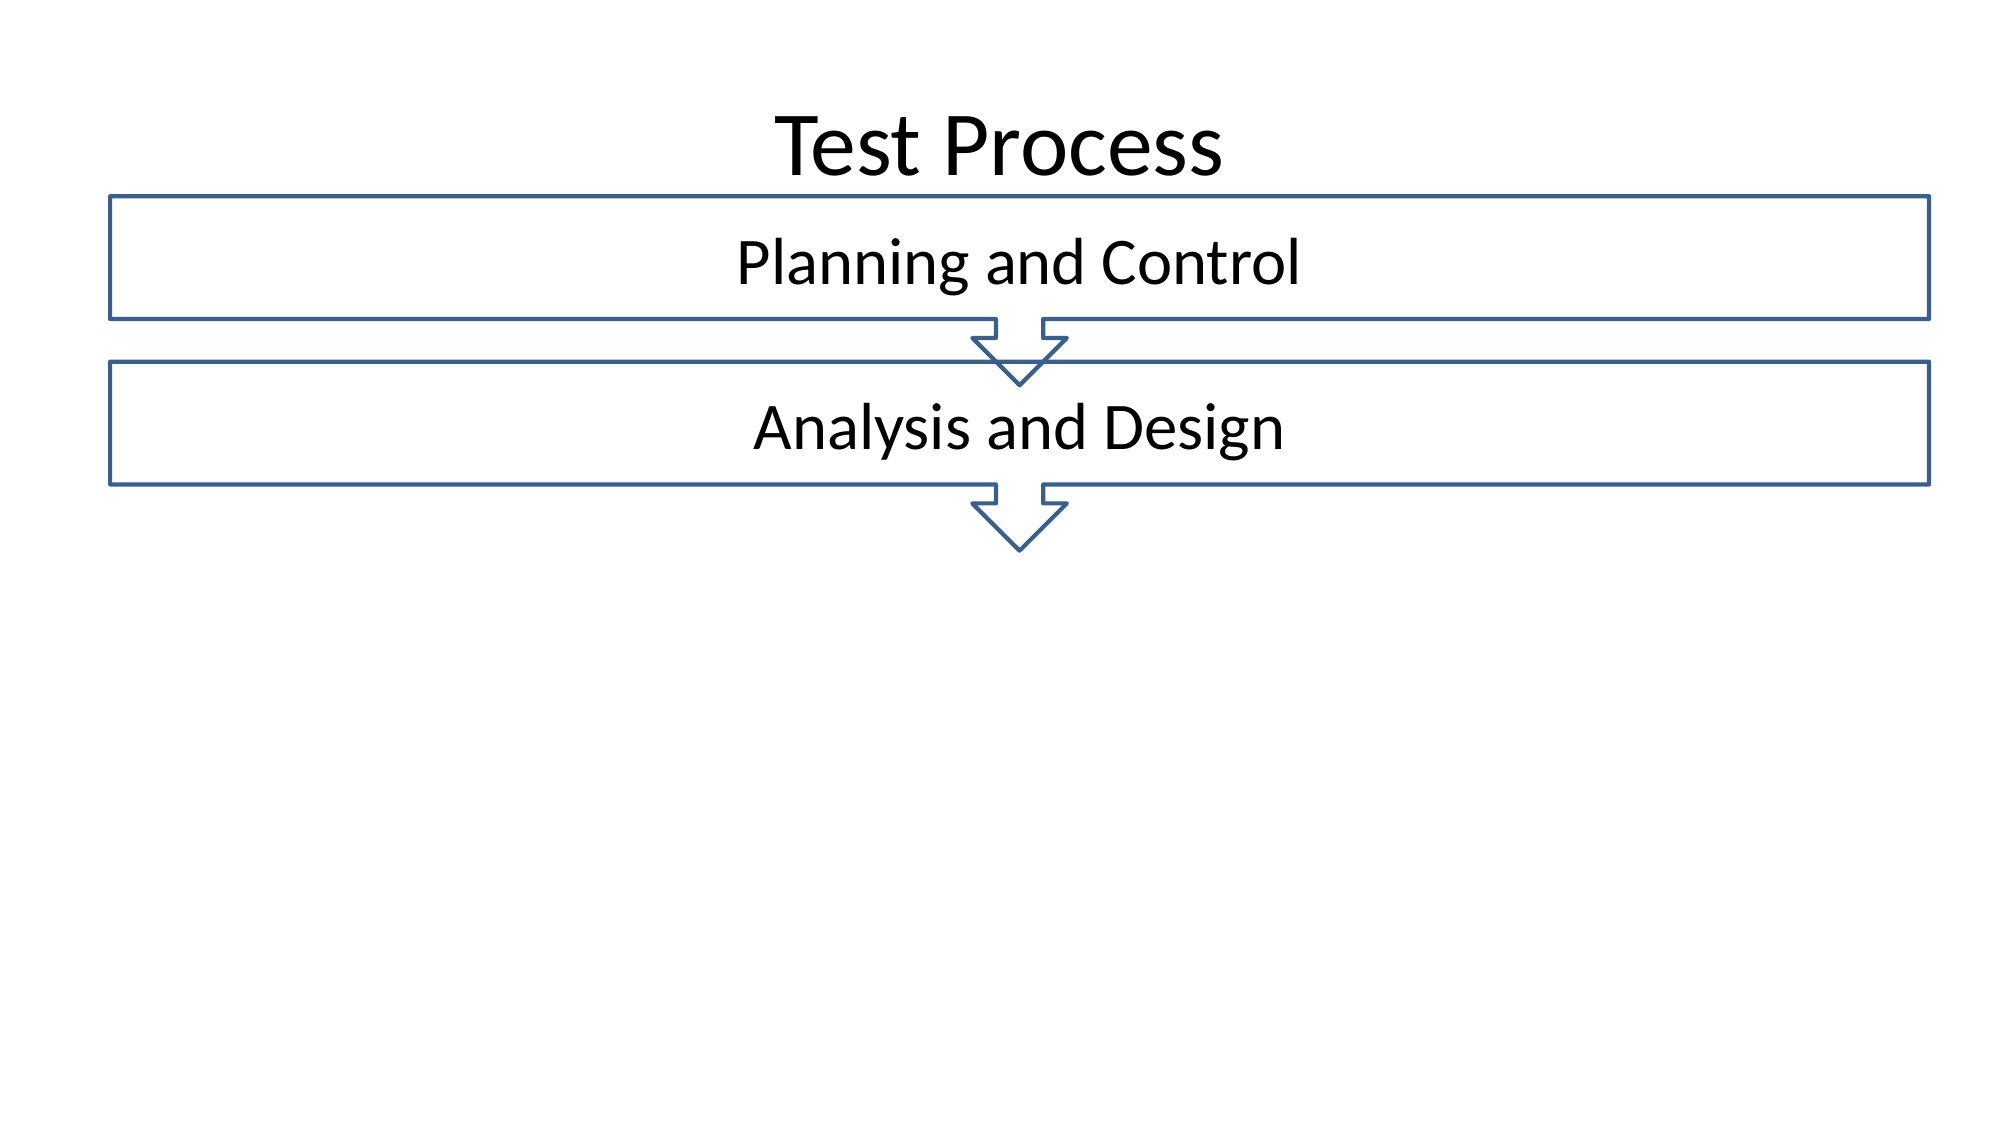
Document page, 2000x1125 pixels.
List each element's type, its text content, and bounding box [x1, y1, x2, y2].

text_box Analysis and Design [108, 359, 1932, 553]
title Test Process [99, 45, 1900, 233]
text_box Planning and Control [108, 194, 1932, 359]
